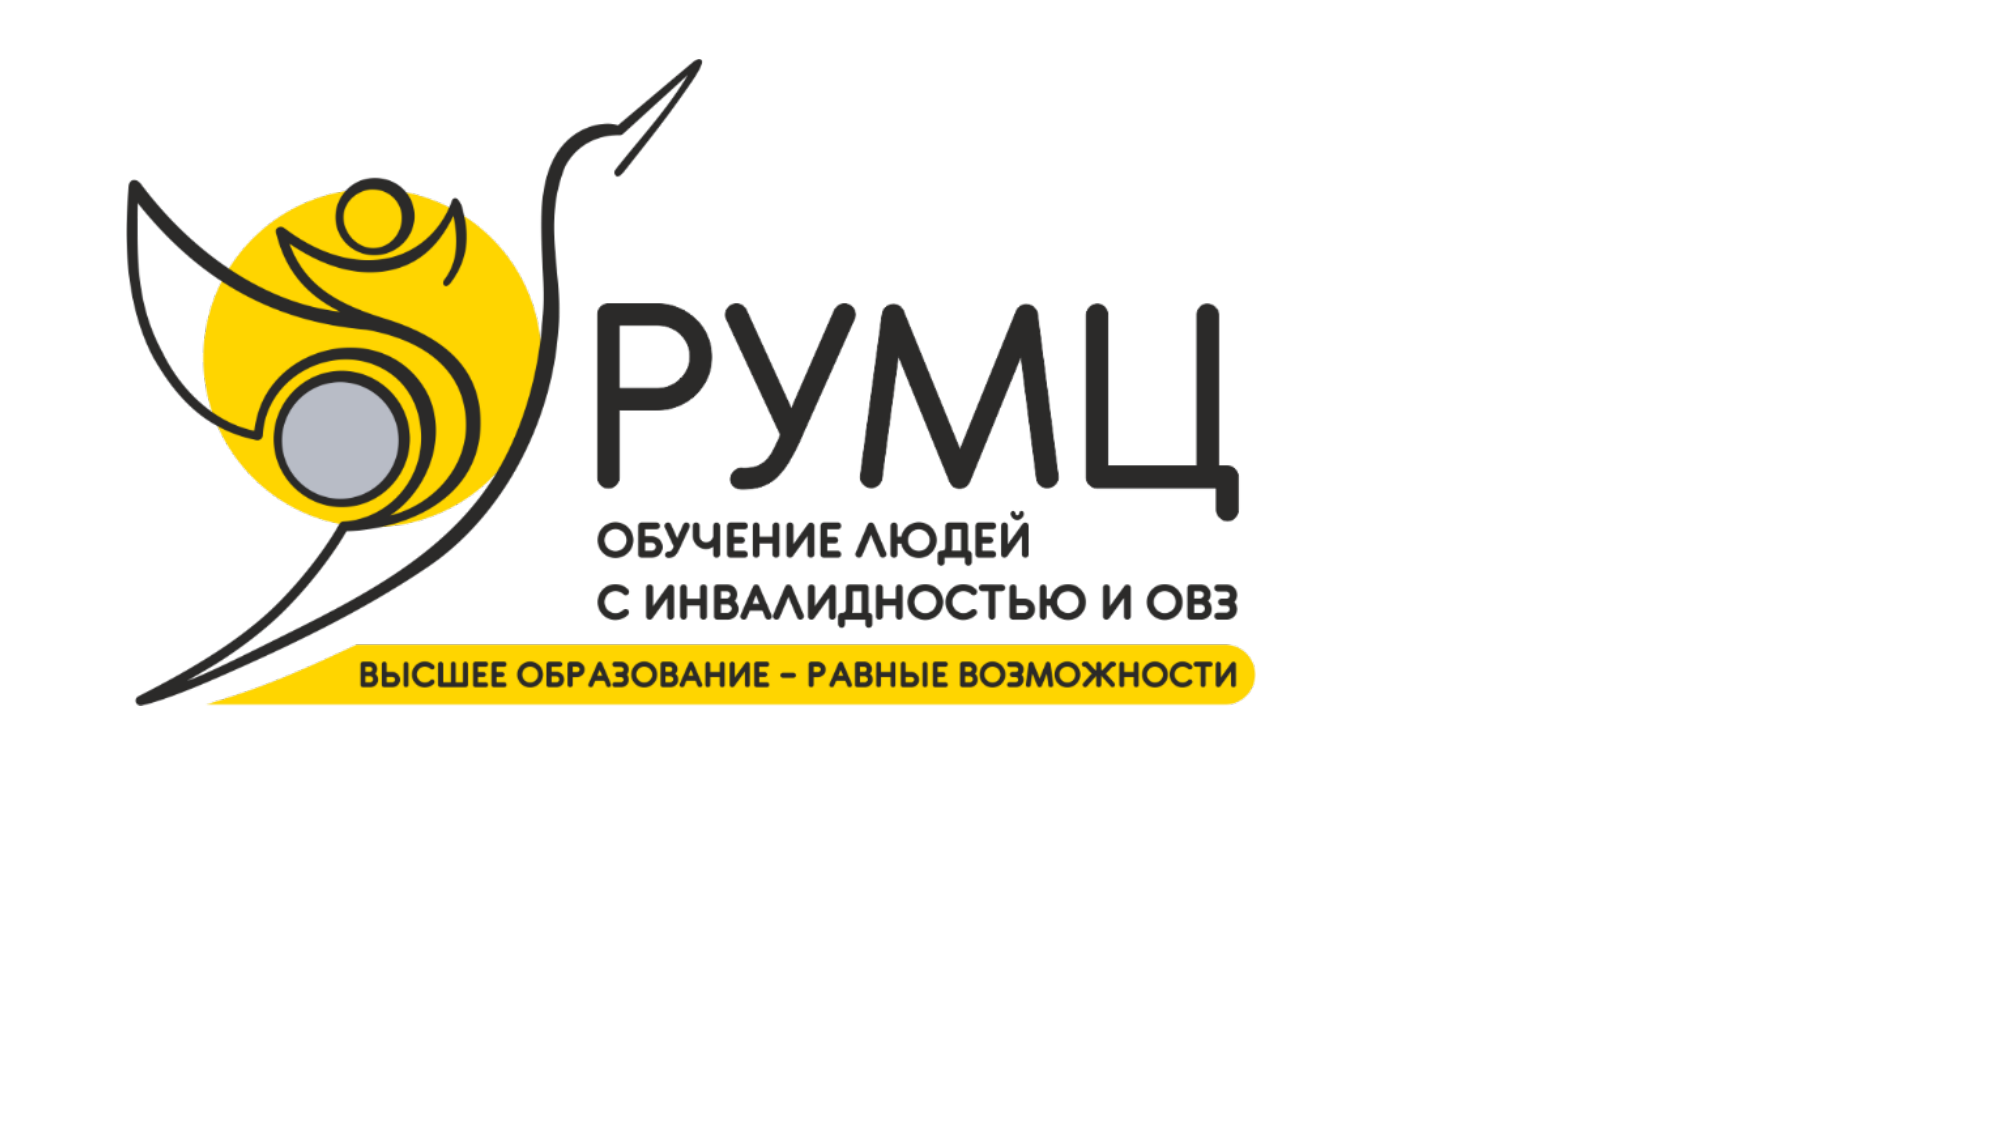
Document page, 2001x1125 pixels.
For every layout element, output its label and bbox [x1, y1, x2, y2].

picture [126, 59, 1256, 706]
